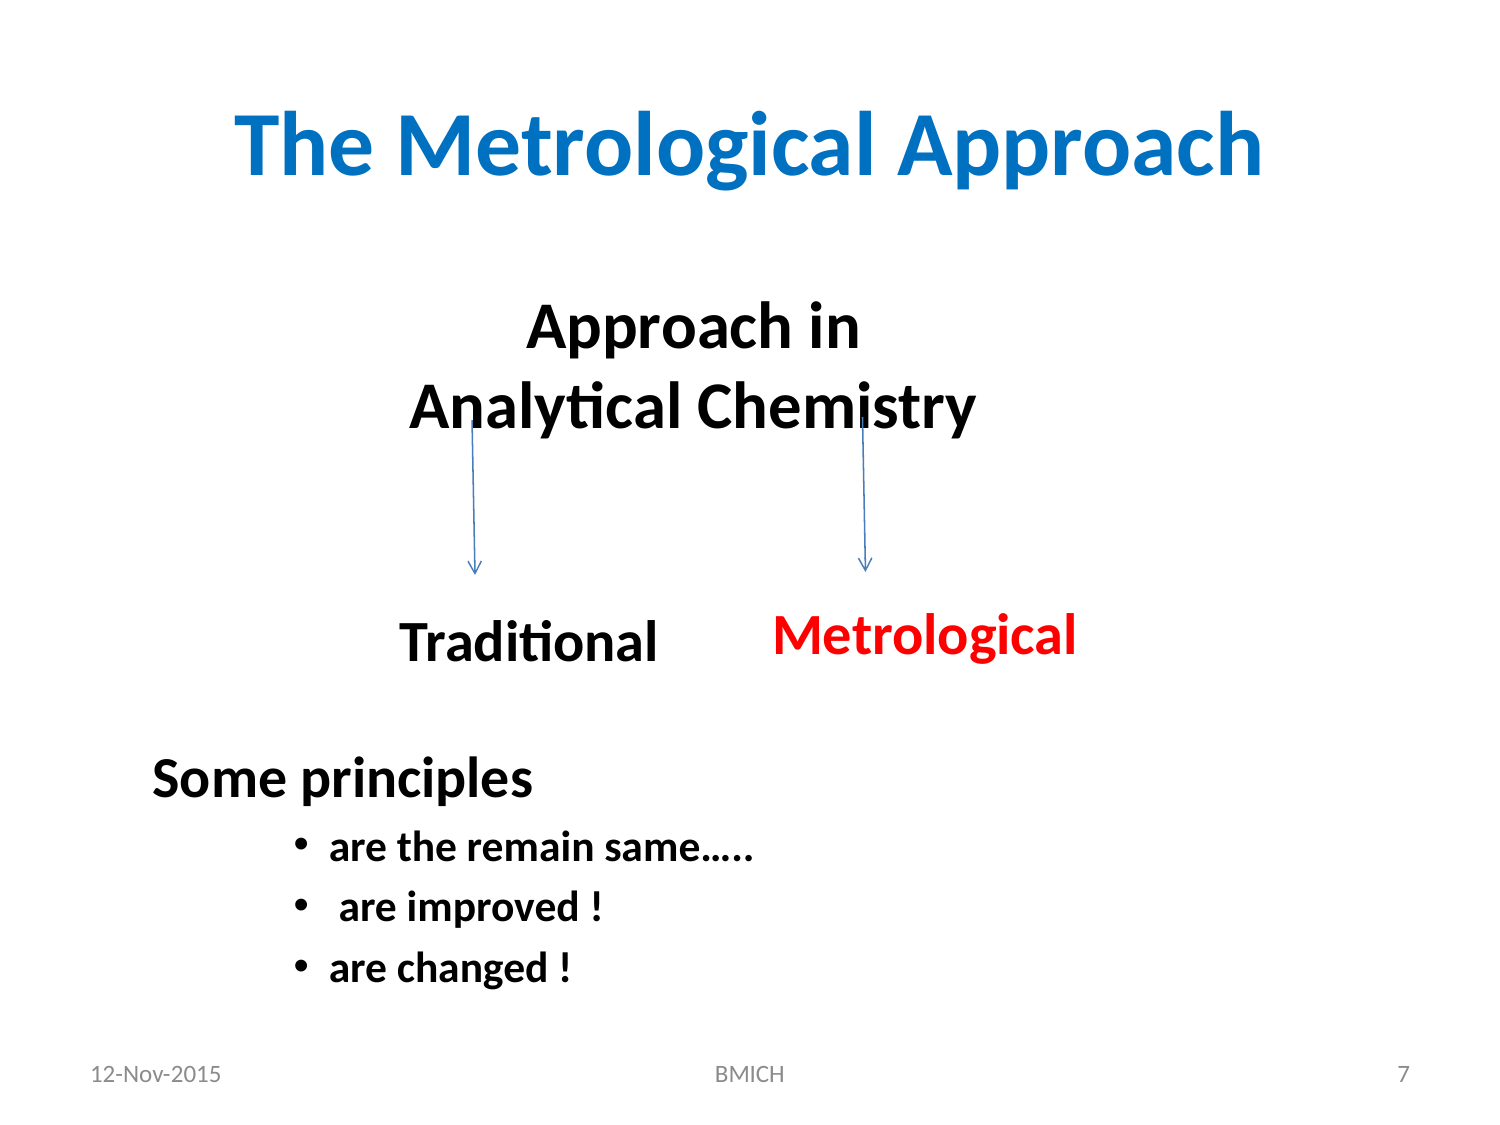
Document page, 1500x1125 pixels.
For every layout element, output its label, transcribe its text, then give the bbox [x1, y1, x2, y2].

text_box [786, 492, 942, 497]
footer BMICH [512, 1042, 988, 1103]
slide_number 12-Nov-2015 [75, 1042, 425, 1103]
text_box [395, 495, 552, 500]
text_box Approach in Analytical Chemistry [375, 274, 1013, 450]
text_box Traditional [385, 595, 674, 681]
slide_number 7 [1074, 1042, 1425, 1103]
title The Metrological Approach [75, 45, 1425, 233]
text_box Metrological [757, 588, 1093, 674]
list Some principles are the remain same….. are improved ! are changed ! [137, 731, 1350, 1000]
